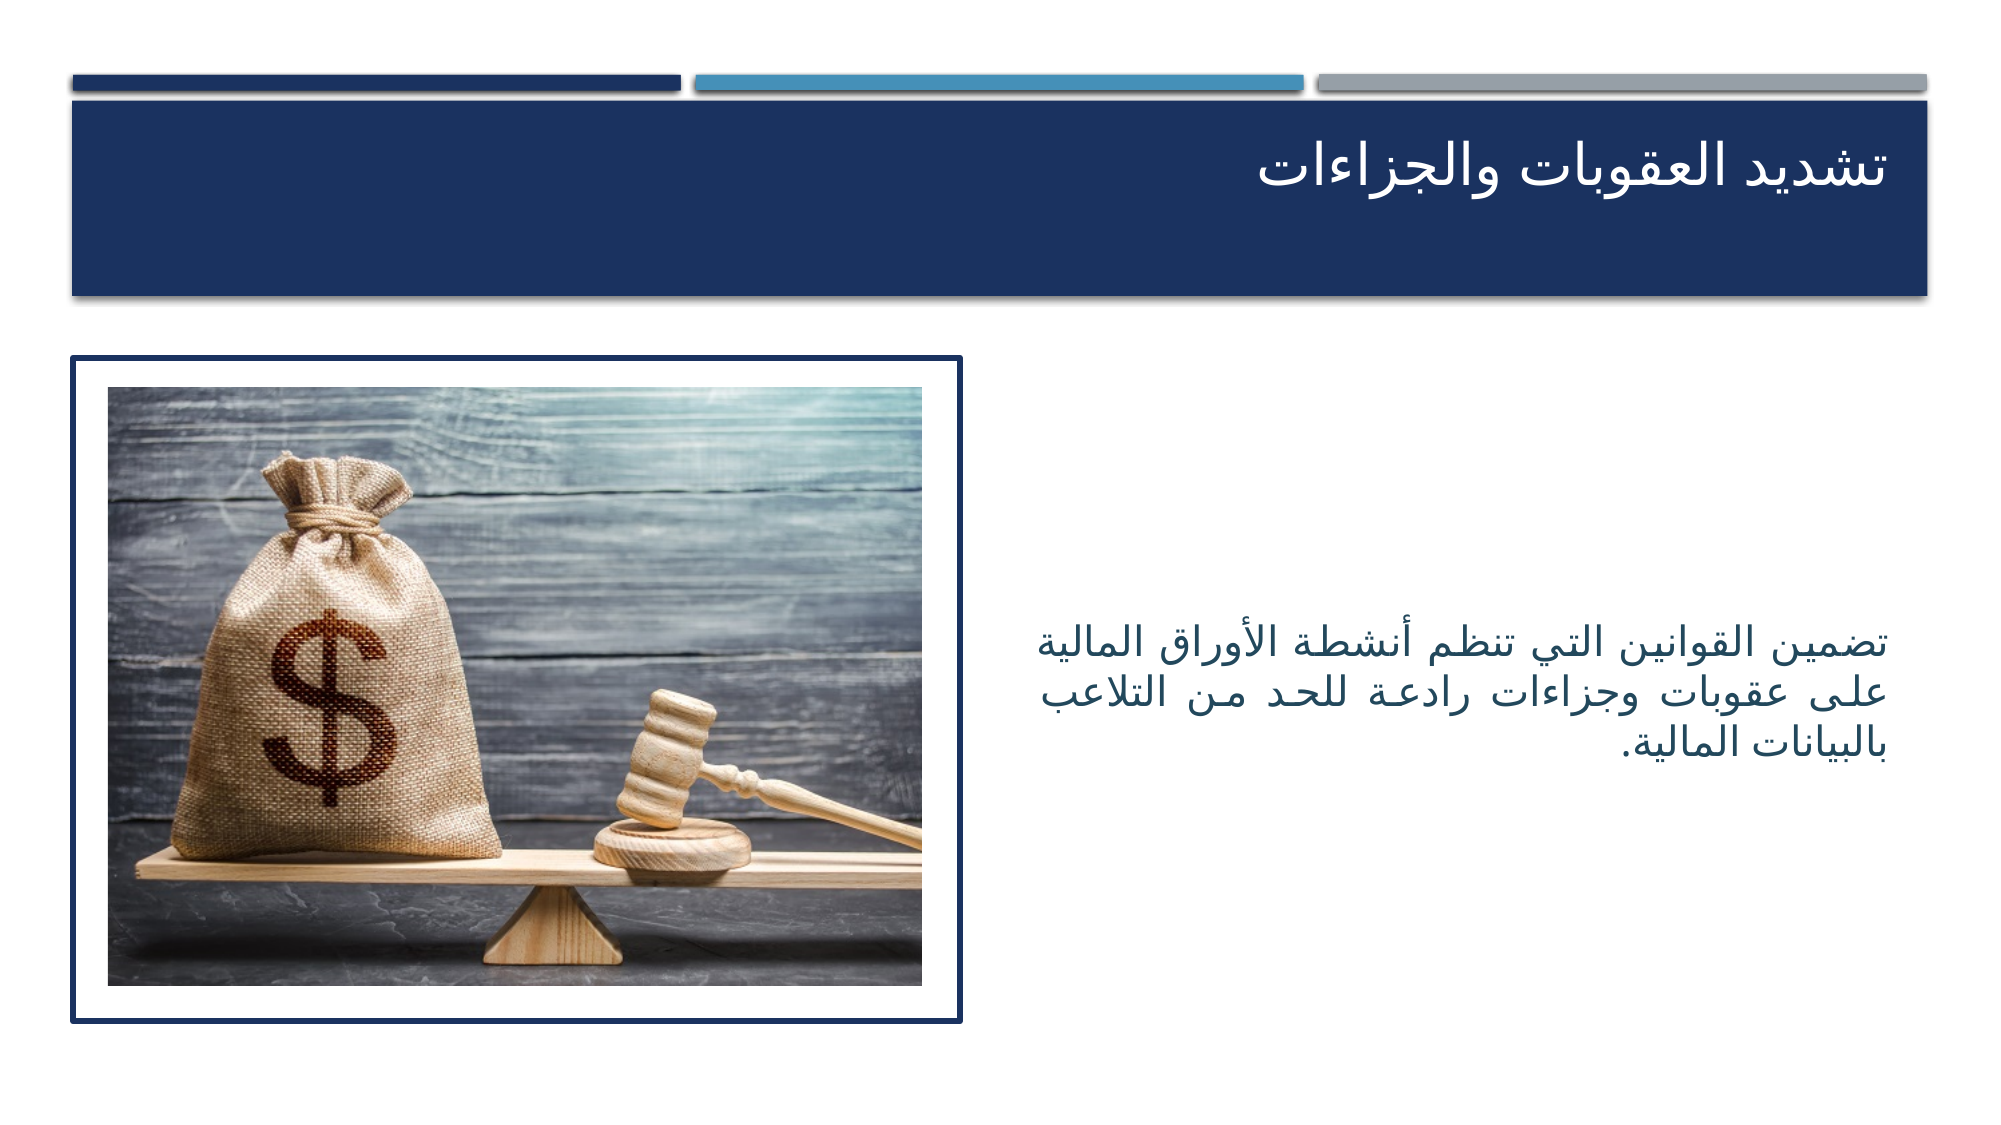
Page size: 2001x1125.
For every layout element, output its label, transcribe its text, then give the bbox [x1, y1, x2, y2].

text_box [72, 74, 682, 92]
text_box [695, 74, 1304, 91]
picture [107, 386, 923, 987]
text_box [71, 100, 1928, 297]
text_box تضمين القوانين التي تنظم أنشطة الأوراق المالية على عقوبات وجزاءات رادعة للحد من التلاعب بالبيانات المالية. [1018, 357, 1905, 1022]
text_box تشديد العقوبات والجزاءات [95, 119, 1905, 282]
text_box [1318, 73, 1928, 92]
text_box [71, 356, 962, 1023]
